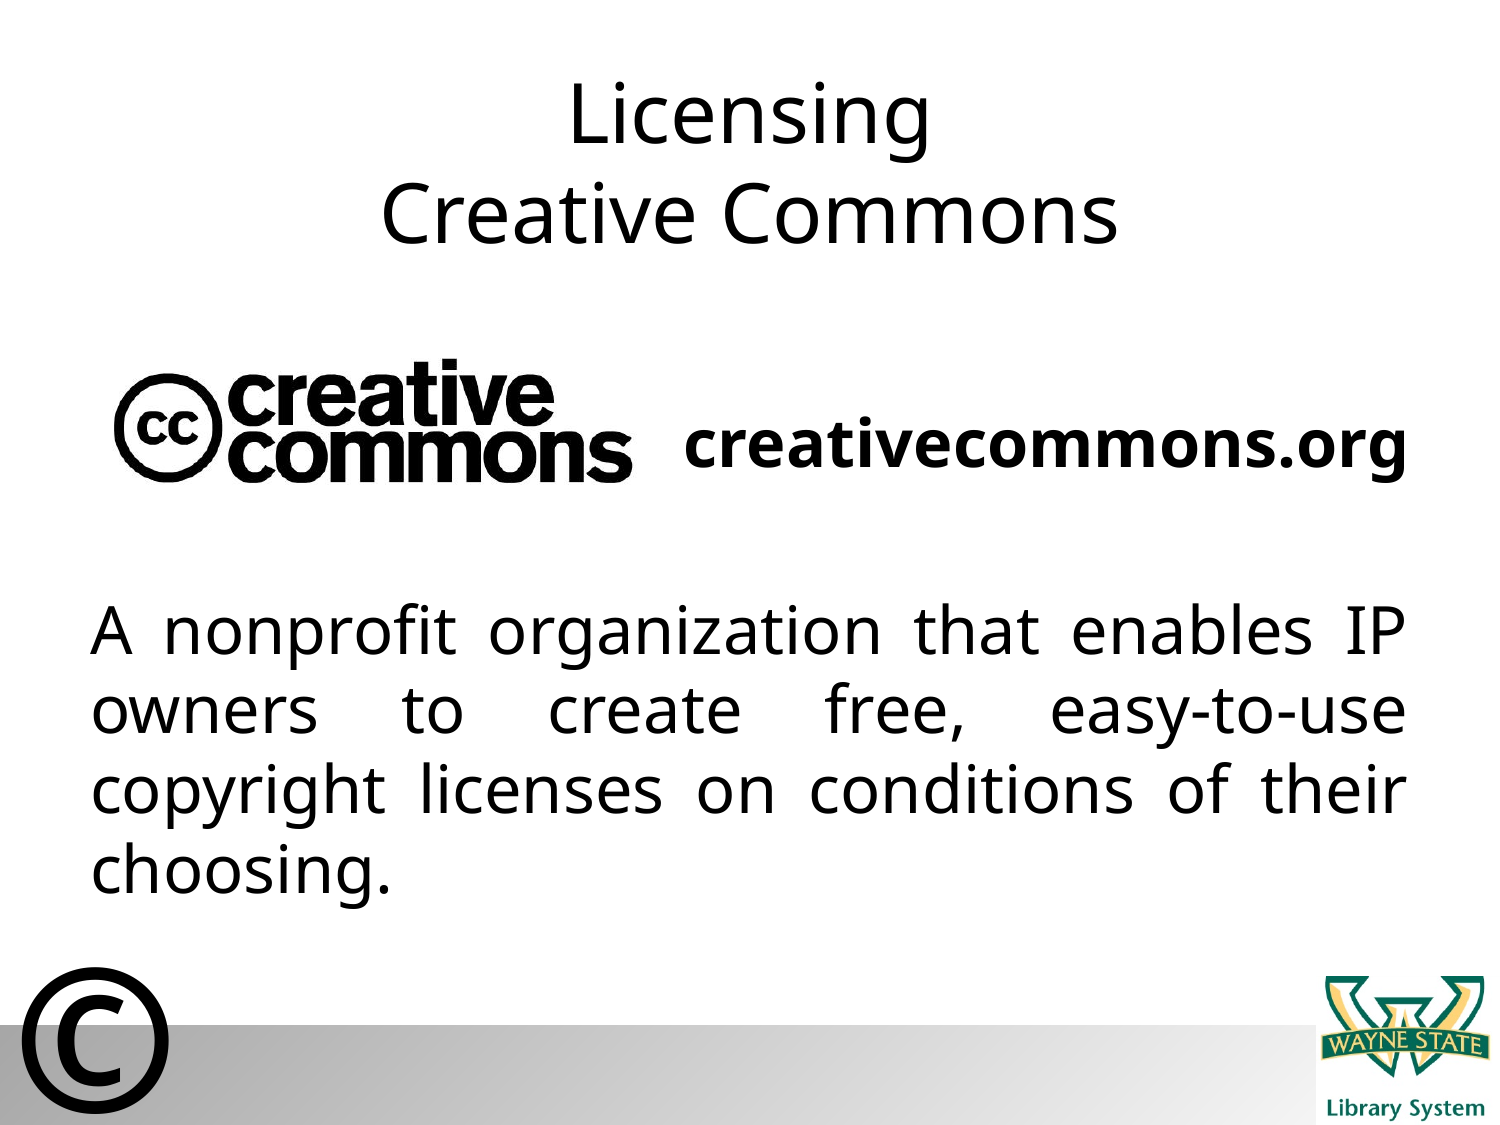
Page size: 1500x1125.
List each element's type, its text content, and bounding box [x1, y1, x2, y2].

picture [85, 324, 651, 539]
title Licensing Creative Commons [75, 45, 1425, 275]
list creativecommons.org A nonprofit organization that enables IP owners to create free, easy-to-use copyright licenses on conditions of their choosing. [75, 299, 1425, 1005]
picture [1316, 976, 1500, 1125]
text_box © [0, 904, 194, 1125]
